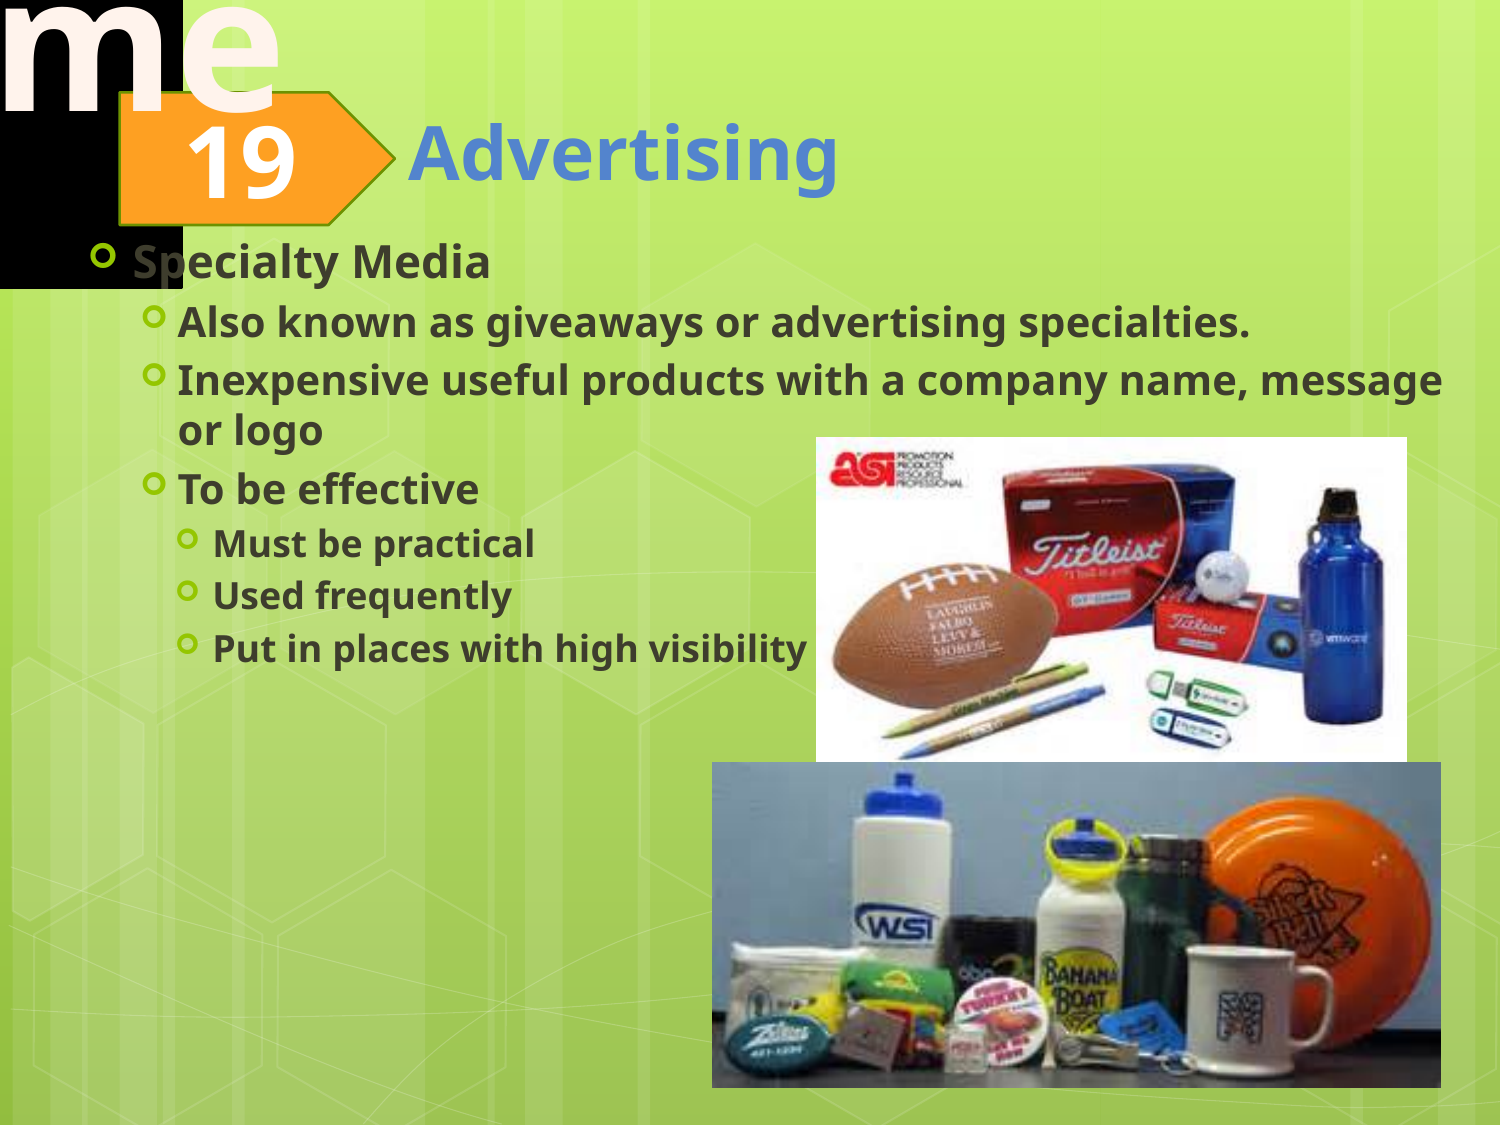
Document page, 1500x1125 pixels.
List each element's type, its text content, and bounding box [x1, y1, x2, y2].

list Specialty Media Also known as giveaways or advertising specialties. Inexpensive useful products with a company name, message or logo To be effective Must be practical Used frequently Put in places with high visibility [12, 224, 1476, 1110]
picture [712, 437, 1441, 1088]
